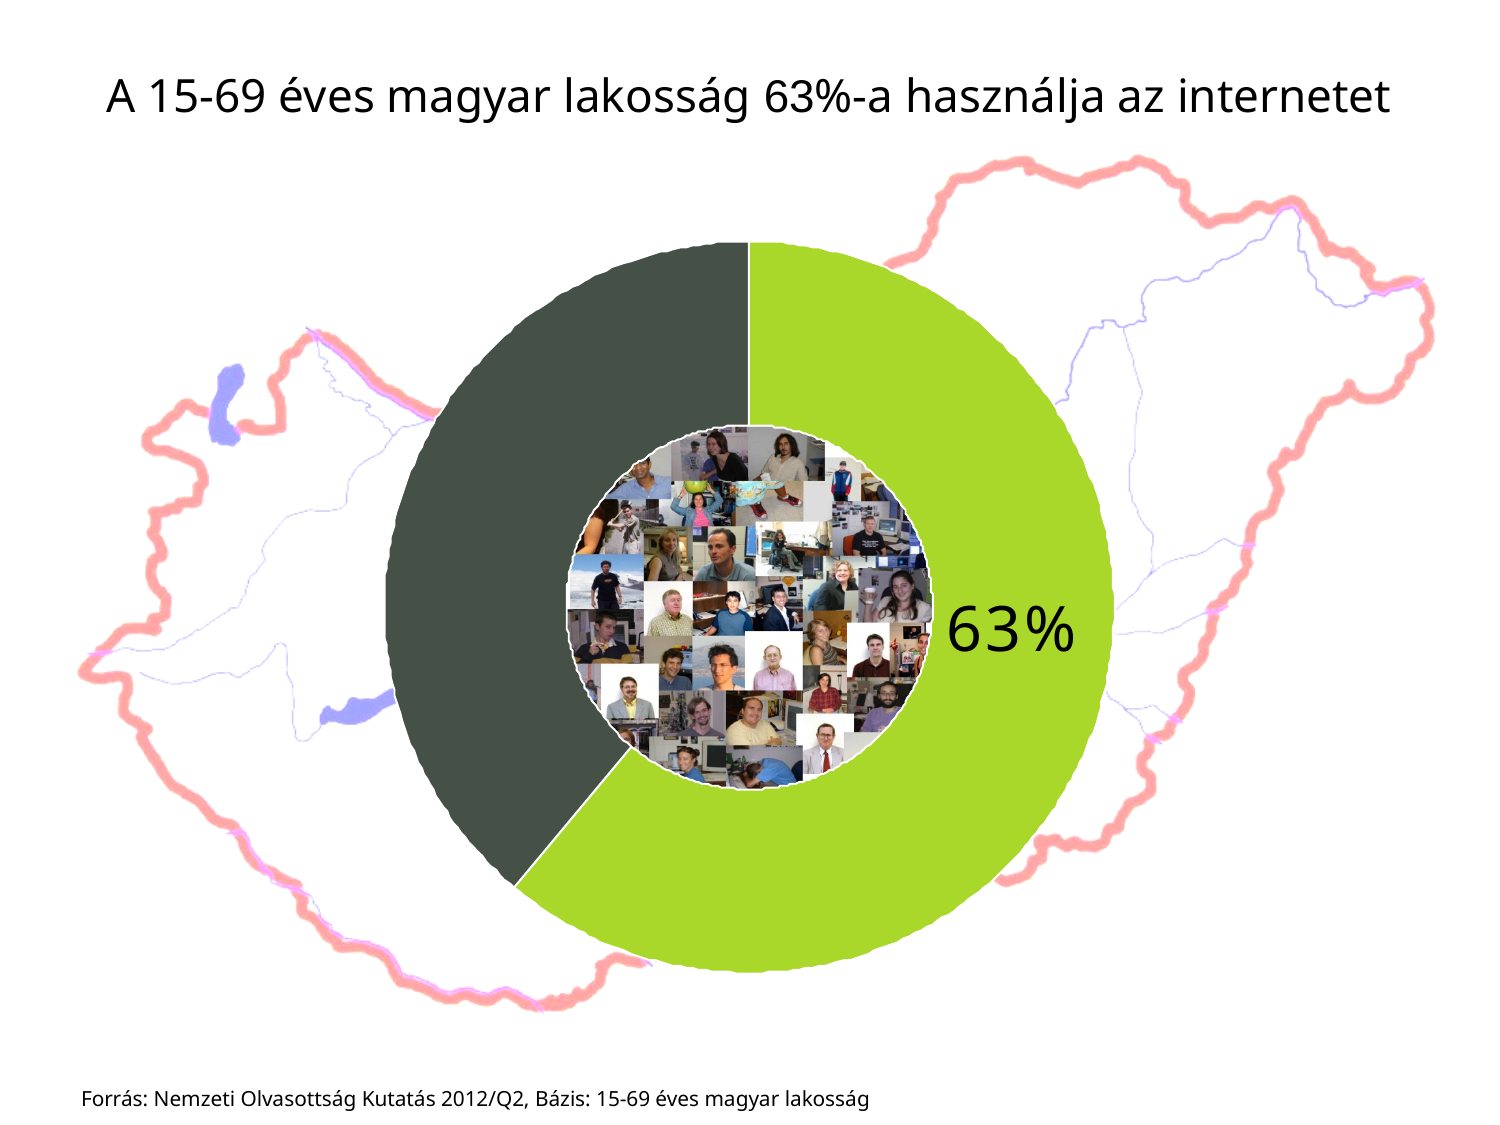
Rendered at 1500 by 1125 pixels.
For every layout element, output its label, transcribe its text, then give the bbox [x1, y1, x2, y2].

picture [64, 136, 1447, 1028]
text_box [235, 231, 1264, 986]
text_box Forrás: Nemzeti Olvasottság Kutatás 2012/Q2, Bázis: 15-69 éves magyar lakosság [66, 1077, 885, 1118]
text_box A 15-69 éves magyar lakosság 63%-a használja az internetet [91, 58, 1407, 130]
